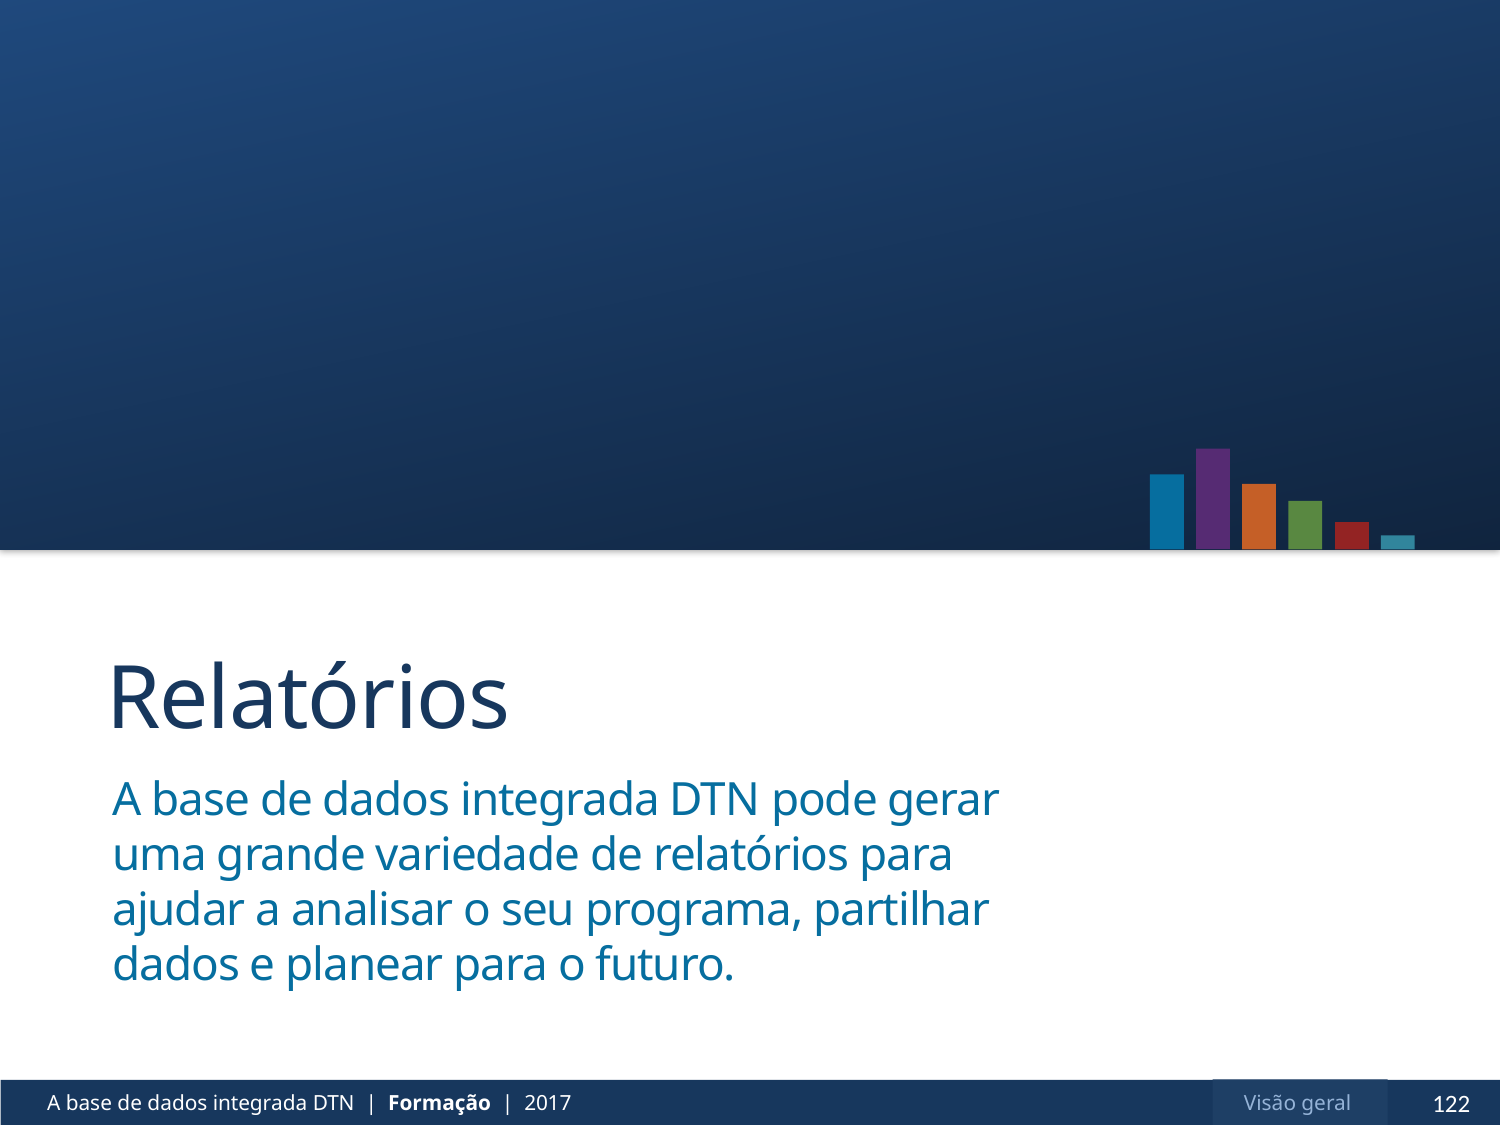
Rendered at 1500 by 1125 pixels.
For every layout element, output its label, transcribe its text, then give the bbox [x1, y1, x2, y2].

title Relatórios [91, 612, 1442, 730]
list A base de dados integrada DTN pode gerar uma grande variedade de relatórios para ajudar a analisar o seu programa, partilhar dados e planear para o futuro. [112, 762, 1075, 1000]
